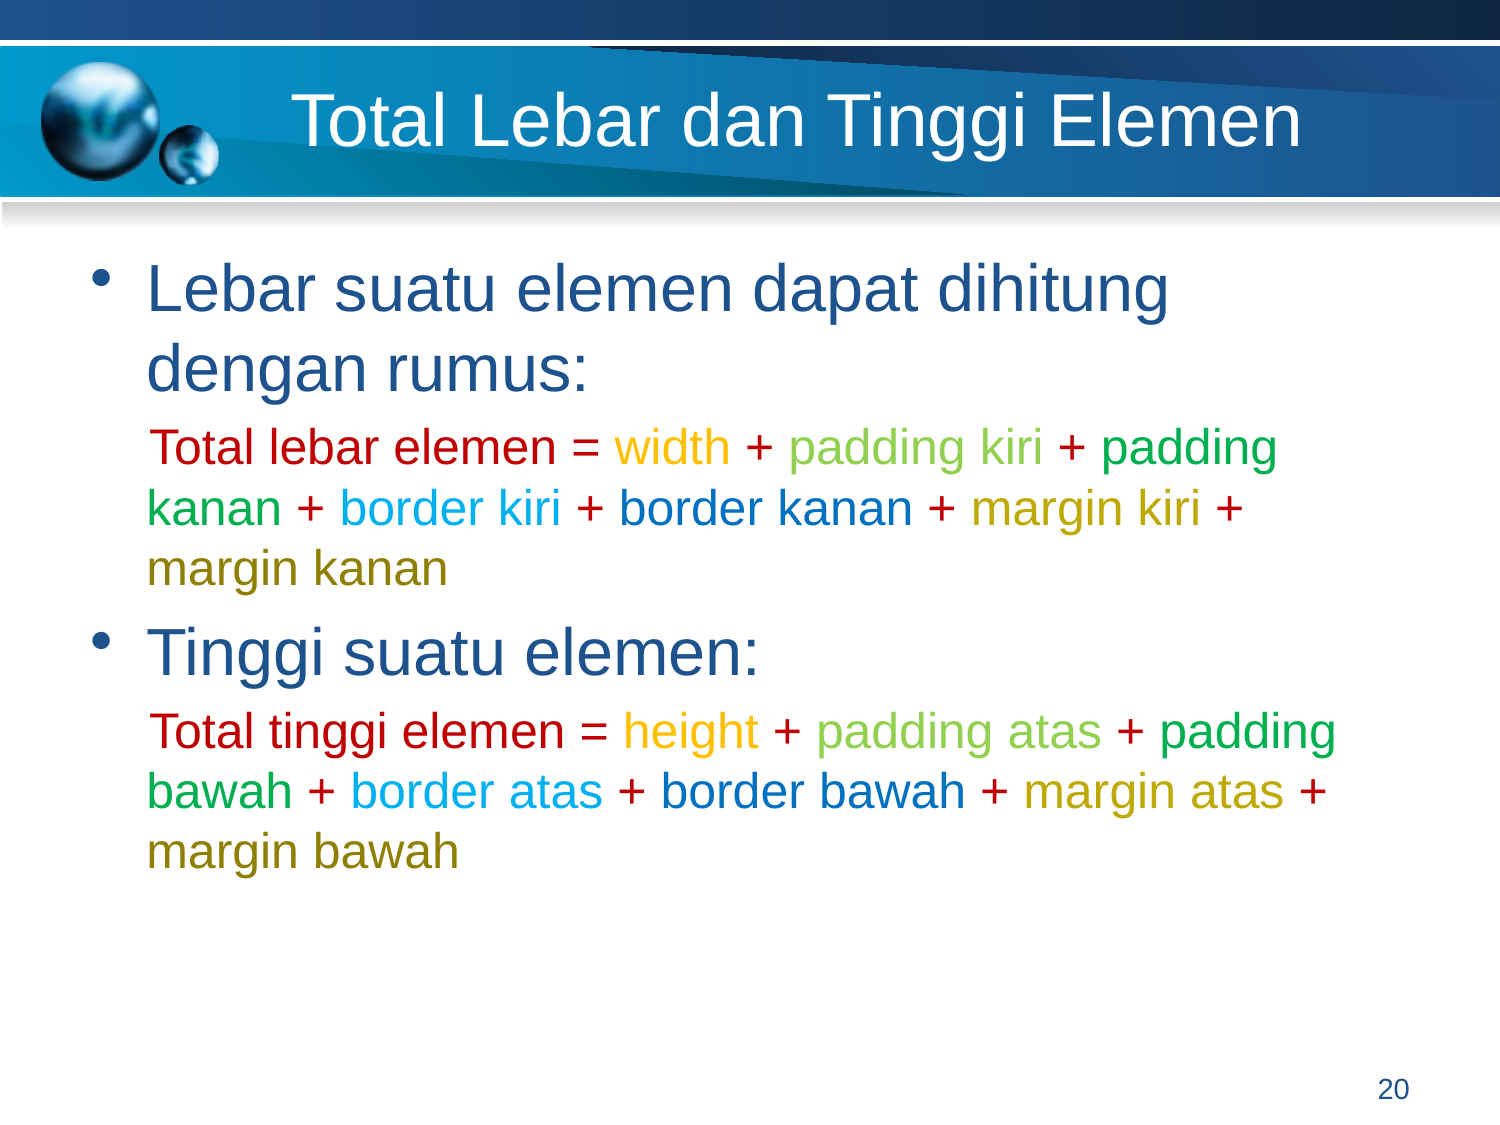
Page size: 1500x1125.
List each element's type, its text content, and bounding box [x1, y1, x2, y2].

picture [160, 126, 218, 184]
list Lebar suatu elemen dapat dihitung dengan rumus: Total lebar elemen = width + padding kiri + padding kanan + border kiri + border kanan + margin kiri + margin kanan Tinggi suatu elemen: Total tinggi elemen = height + padding atas + padding bawah + border atas + border bawah + margin atas + margin bawah [74, 237, 1426, 1050]
slide_number 20 [1074, 1062, 1426, 1103]
picture [42, 63, 159, 180]
title Total Lebar dan Tinggi Elemen [274, 44, 1363, 188]
